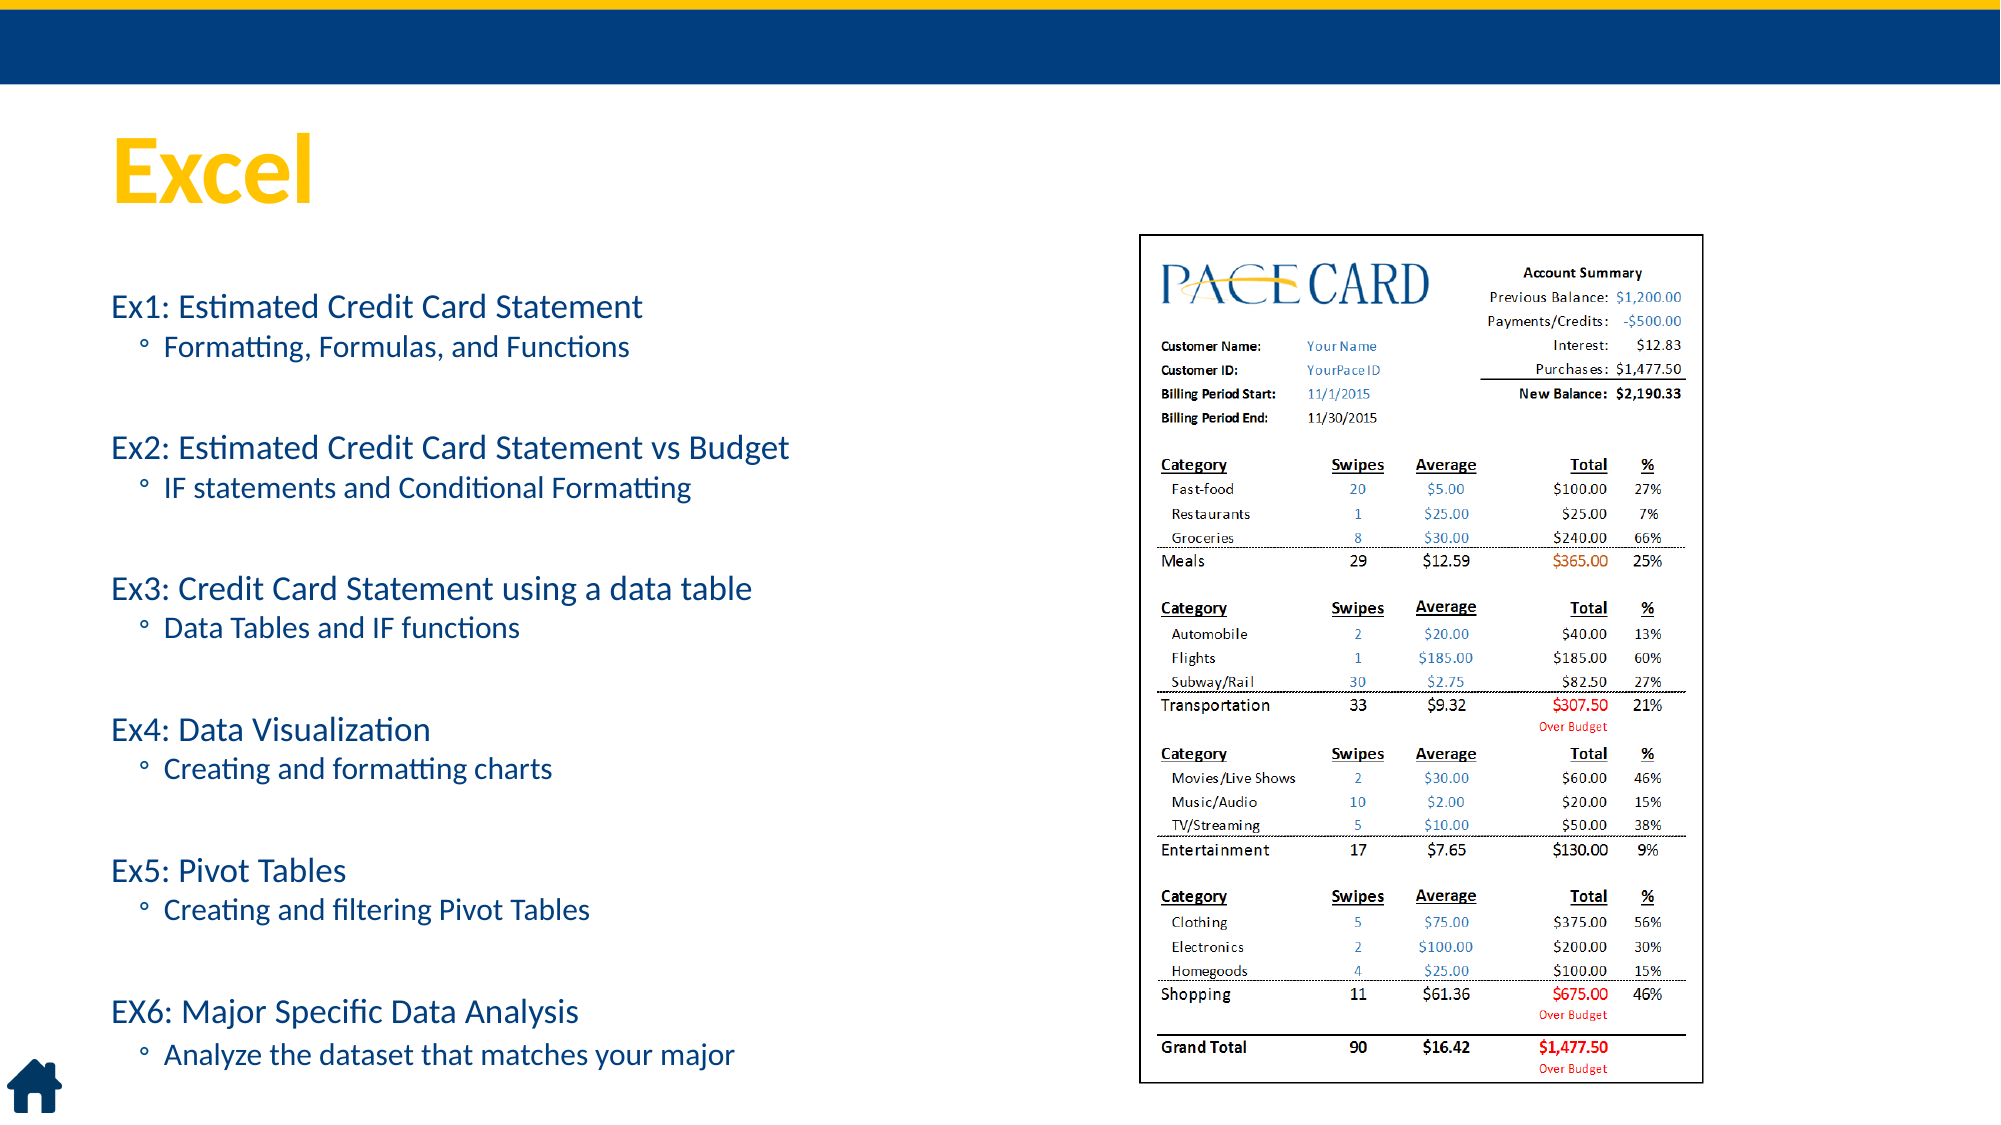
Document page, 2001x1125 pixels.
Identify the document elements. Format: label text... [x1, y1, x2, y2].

title Excel [96, 88, 1762, 259]
picture [1138, 234, 1704, 1084]
picture [7, 1058, 62, 1113]
list Ex1: Estimated Credit Card Statement Formatting, Formulas, and Functions Ex2: Estimated Credit Card Statement vs Budget IF statements and Conditional Formatting Ex3: Credit Card Statement using a data table Data Tables and IF functions Ex4: Data Visualization Creating and formatting charts Ex5: Pivot Tables Creating and filtering Pivot Tables EX6: Major Specific Data Analysis Analyze the dataset that matches your major [111, 281, 1135, 1084]
